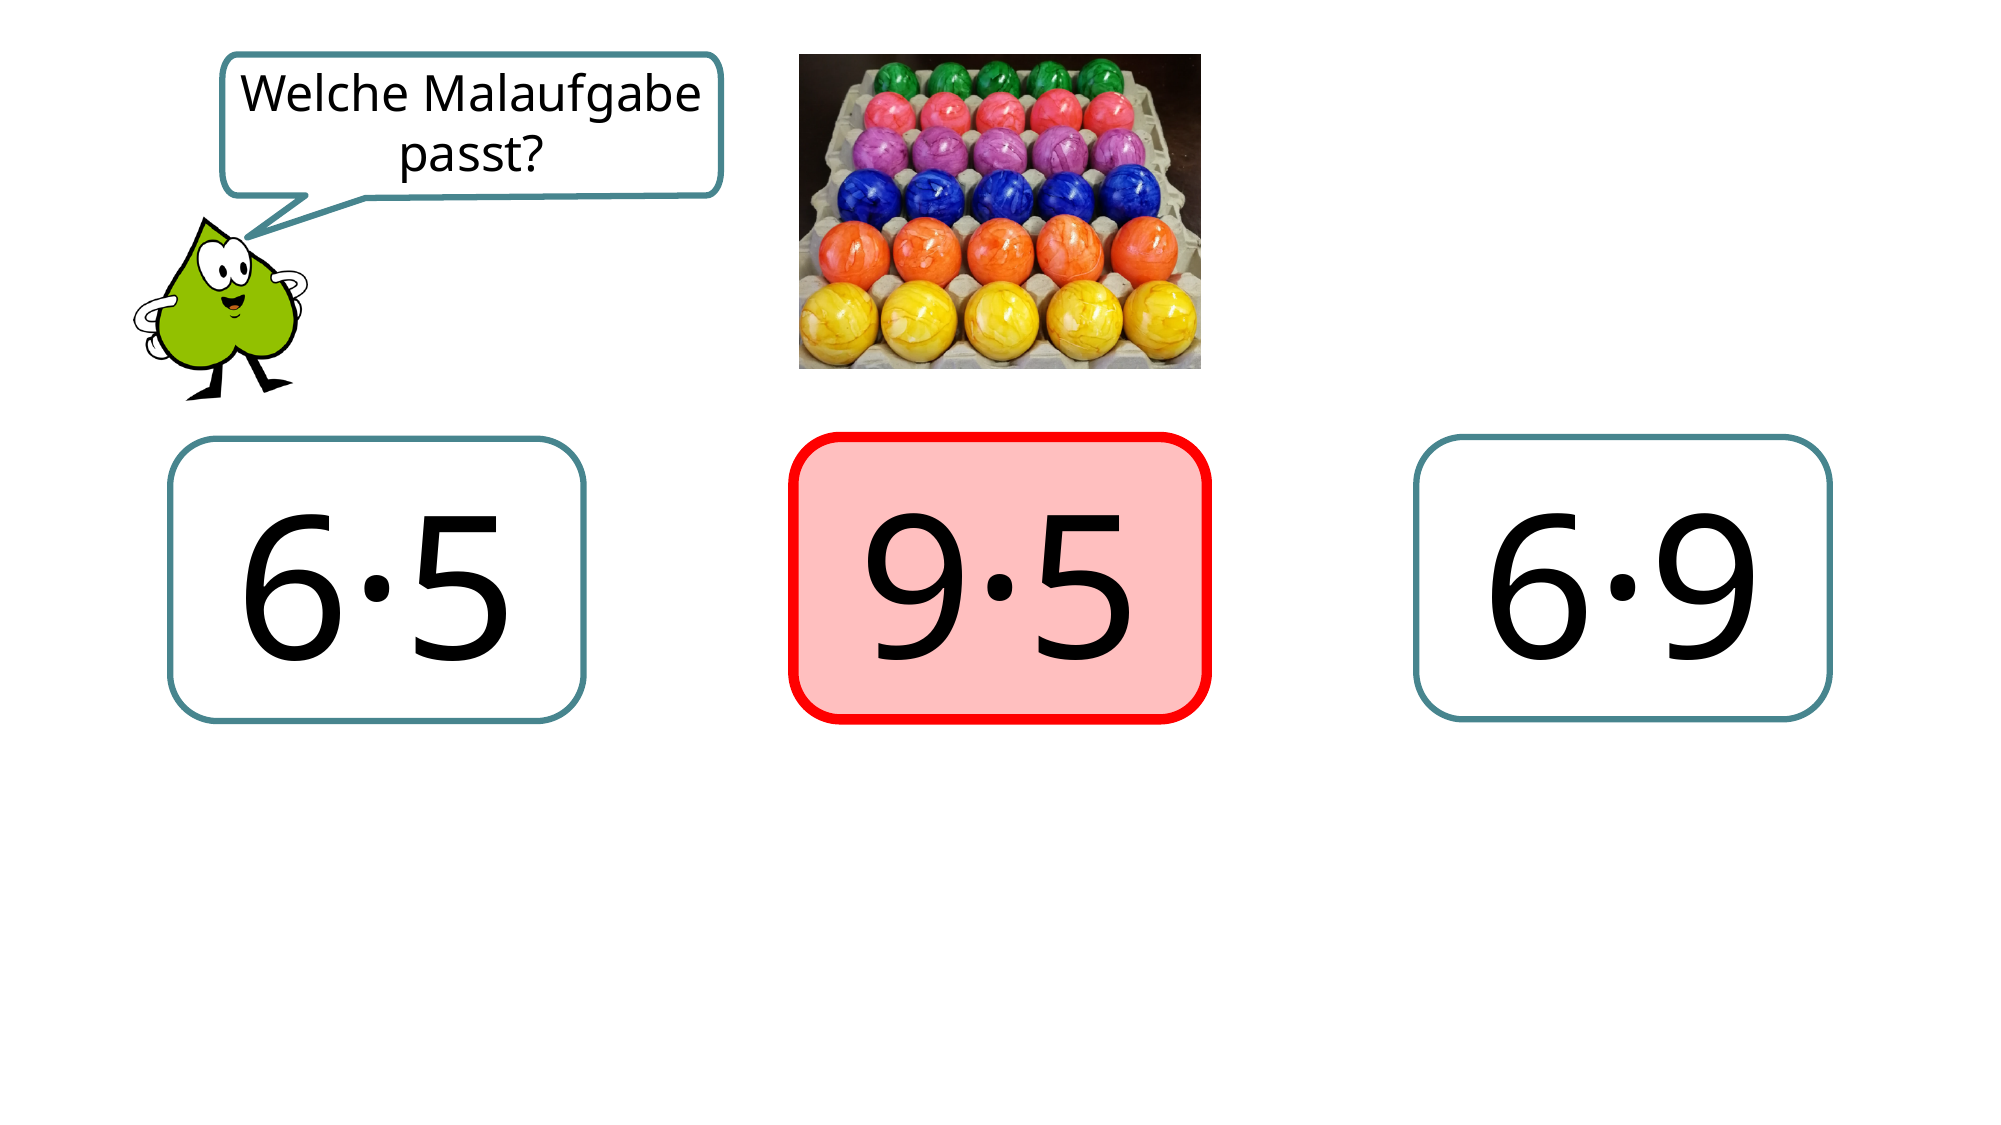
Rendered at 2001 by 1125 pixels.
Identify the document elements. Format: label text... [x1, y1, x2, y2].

text_box 9·5 [793, 436, 1207, 720]
picture [799, 54, 1201, 369]
text_box 6·9 [1416, 436, 1830, 720]
text_box 6·5 [169, 437, 585, 723]
text_box Welche Malaufgabe passt? [222, 54, 721, 218]
picture [133, 216, 308, 401]
